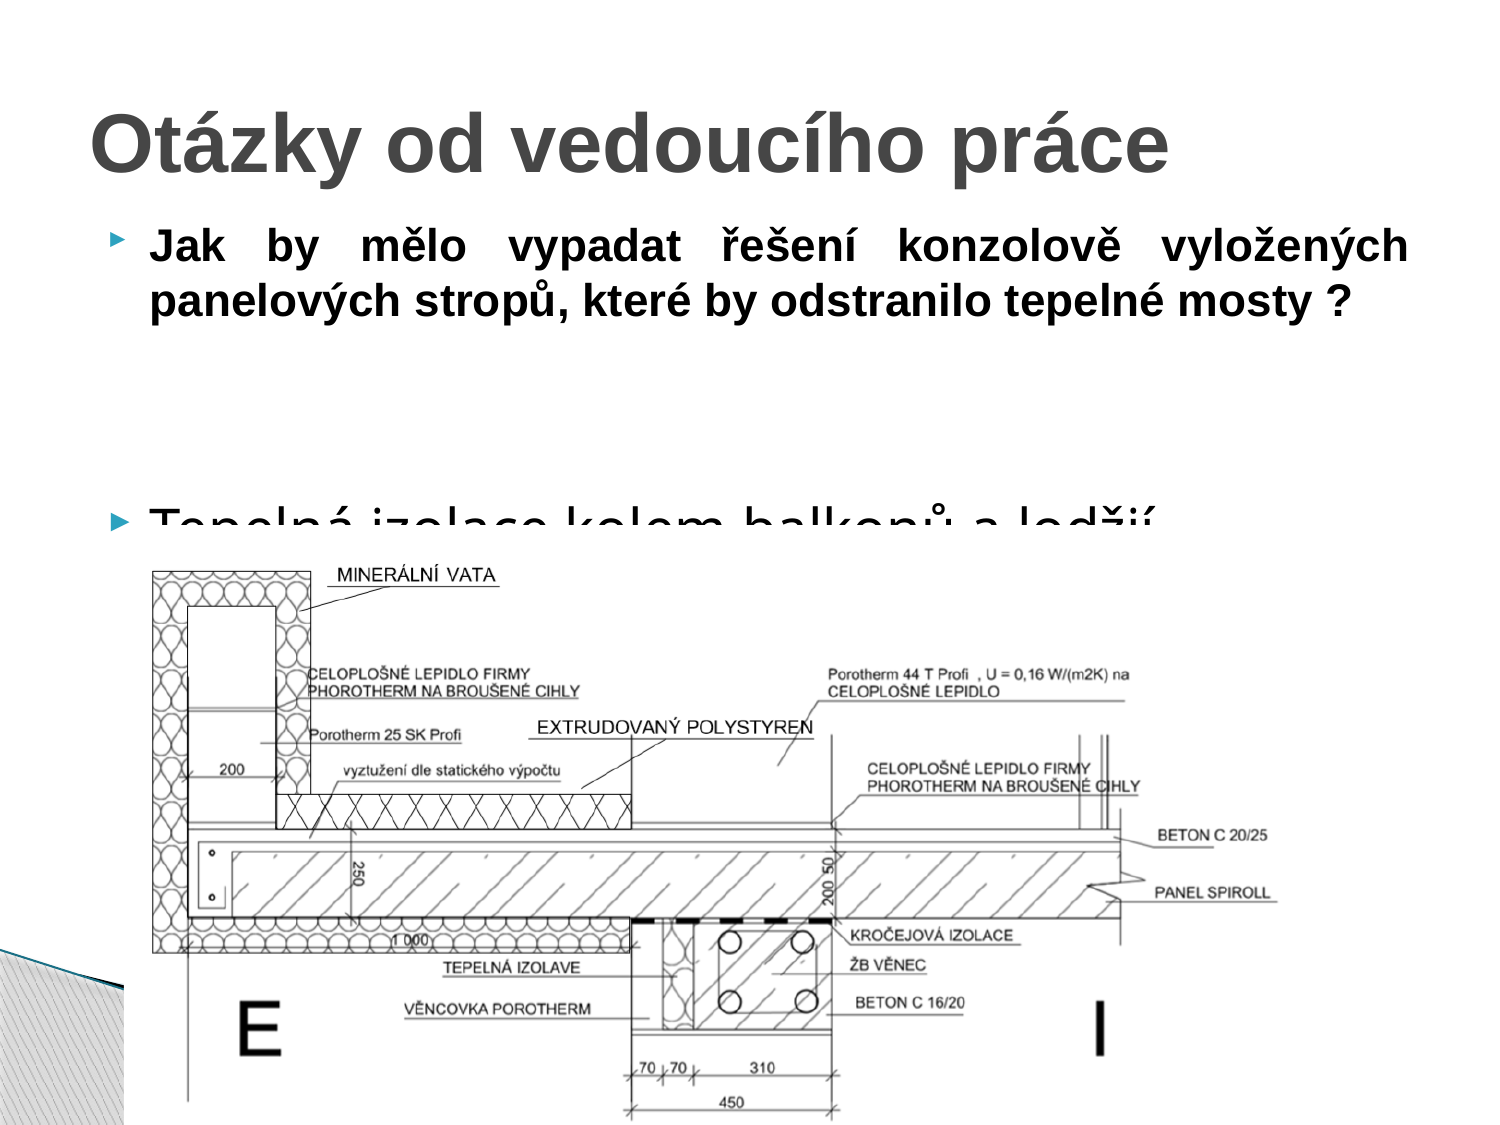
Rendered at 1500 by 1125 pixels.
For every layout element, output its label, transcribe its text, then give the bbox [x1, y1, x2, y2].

title Otázky od vedoucího práce [75, 45, 1425, 233]
picture [123, 525, 1294, 1125]
list Jak by mělo vypadat řešení konzolově vyložených panelových stropů, které by odstranilo tepelné mosty ? Tepelná izolace kolem balkonů a lodžií [75, 233, 1425, 986]
